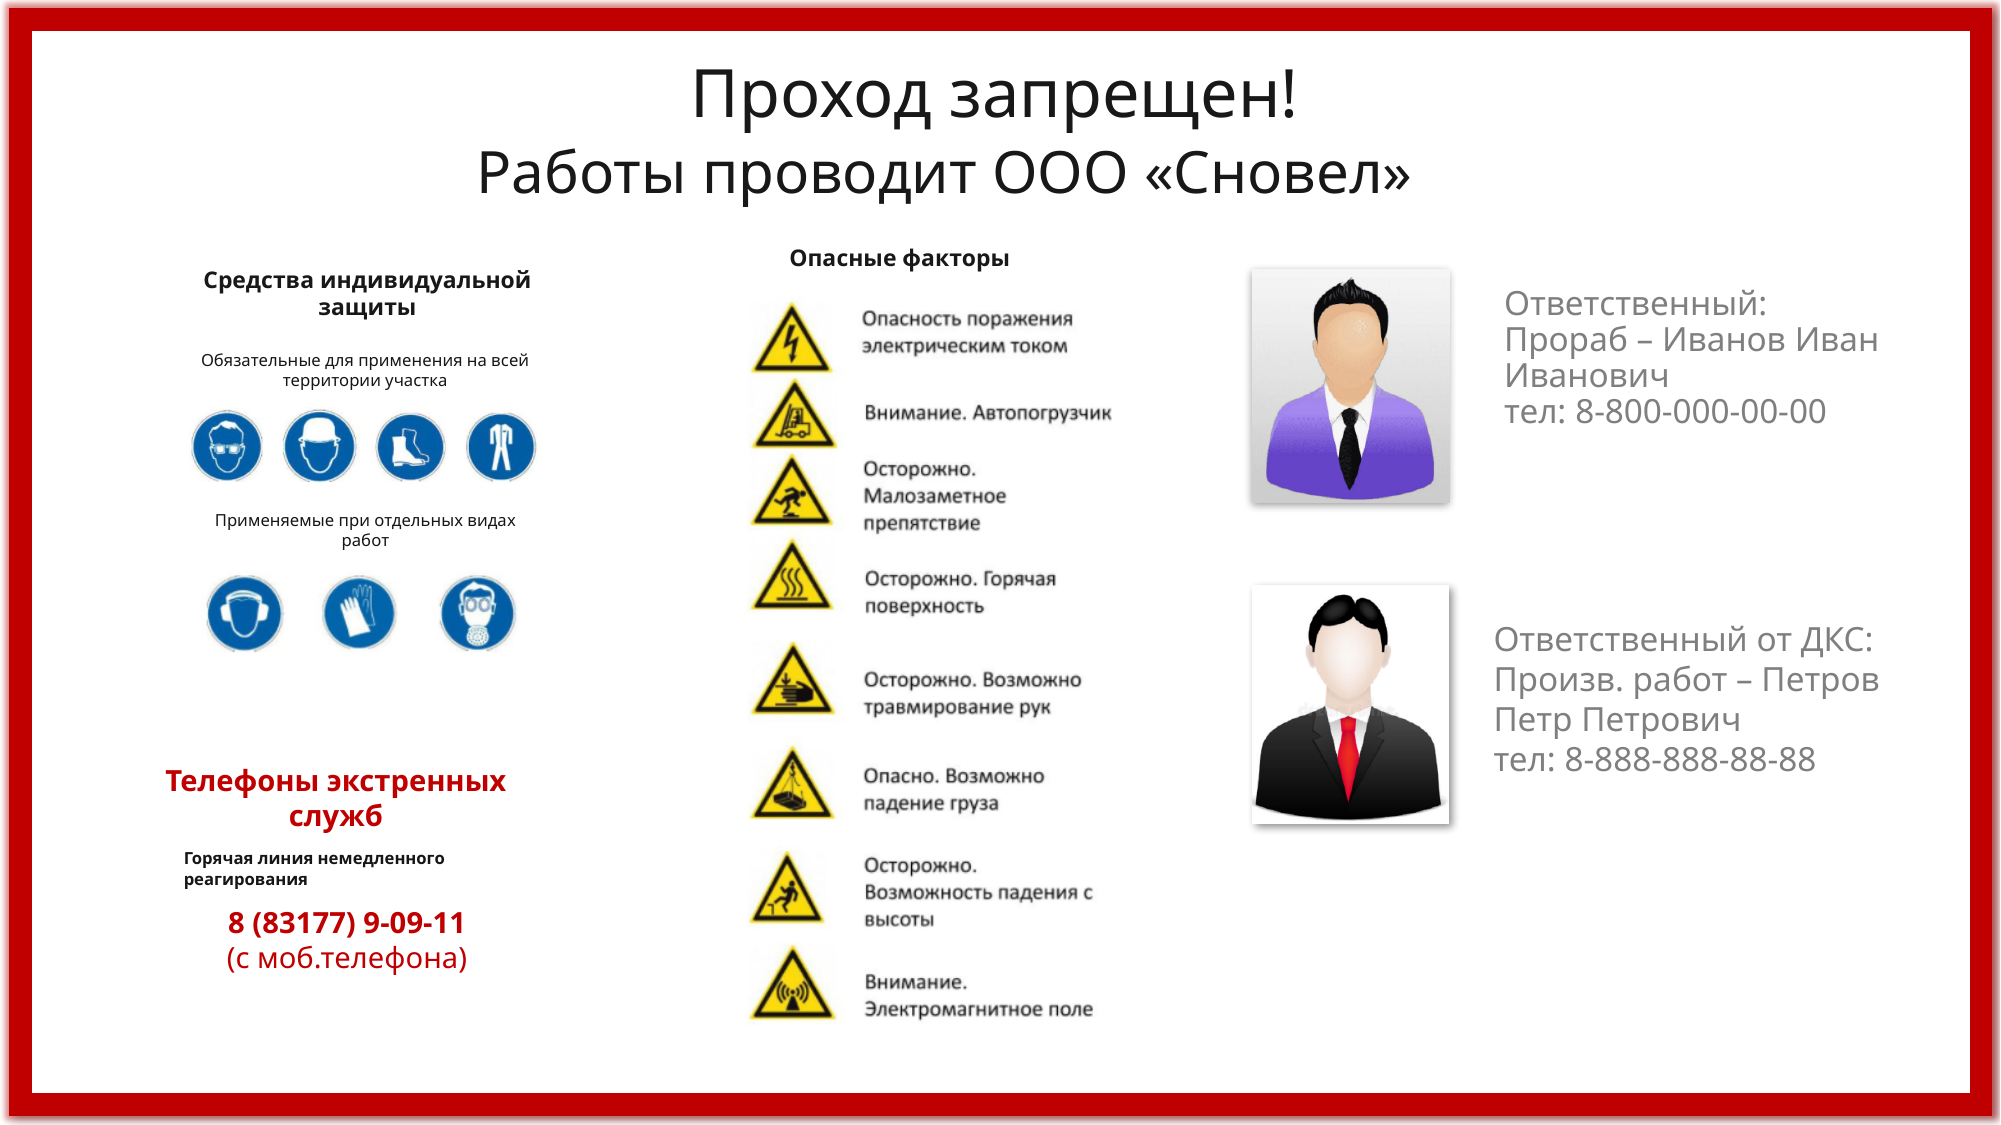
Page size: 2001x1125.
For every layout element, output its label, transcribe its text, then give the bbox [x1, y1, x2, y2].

text_box Средства индивидуальной защиты [160, 258, 575, 328]
text_box Обязательные для применения на всей территории участка [160, 342, 570, 398]
picture [1252, 585, 1449, 824]
picture [1252, 269, 1450, 503]
text_box Ответственный от ДКС: Произв. работ – Петров Петр Петрович тел: 8-888-888-88-88 [1478, 610, 1975, 786]
text_box 8 (83177) 9-09-11 (с моб.телефона) [169, 896, 526, 982]
picture [195, 556, 578, 667]
text_box Телефоны экстренных служб [145, 755, 527, 840]
text_box Применяемые при отдельных видах работ [174, 502, 557, 557]
text_box Ответственный от ДКС: Произв. работ – Петров Петр Петрович тел: 8-888-888-88-88 [20, 19, 1982, 1105]
text_box Ответственный: Прораб – Иванов Иван Иванович тел: 8-800-000-00-00 [1488, 279, 1943, 504]
text_box Работы проводит ООО «Сновел» [461, 135, 1510, 218]
picture [737, 295, 1126, 1055]
title Проход запрещен! [675, 52, 1327, 135]
text_box Горячая линия немедленного реагирования [169, 841, 526, 896]
picture [169, 404, 546, 492]
text_box Опасные факторы [693, 236, 1107, 279]
